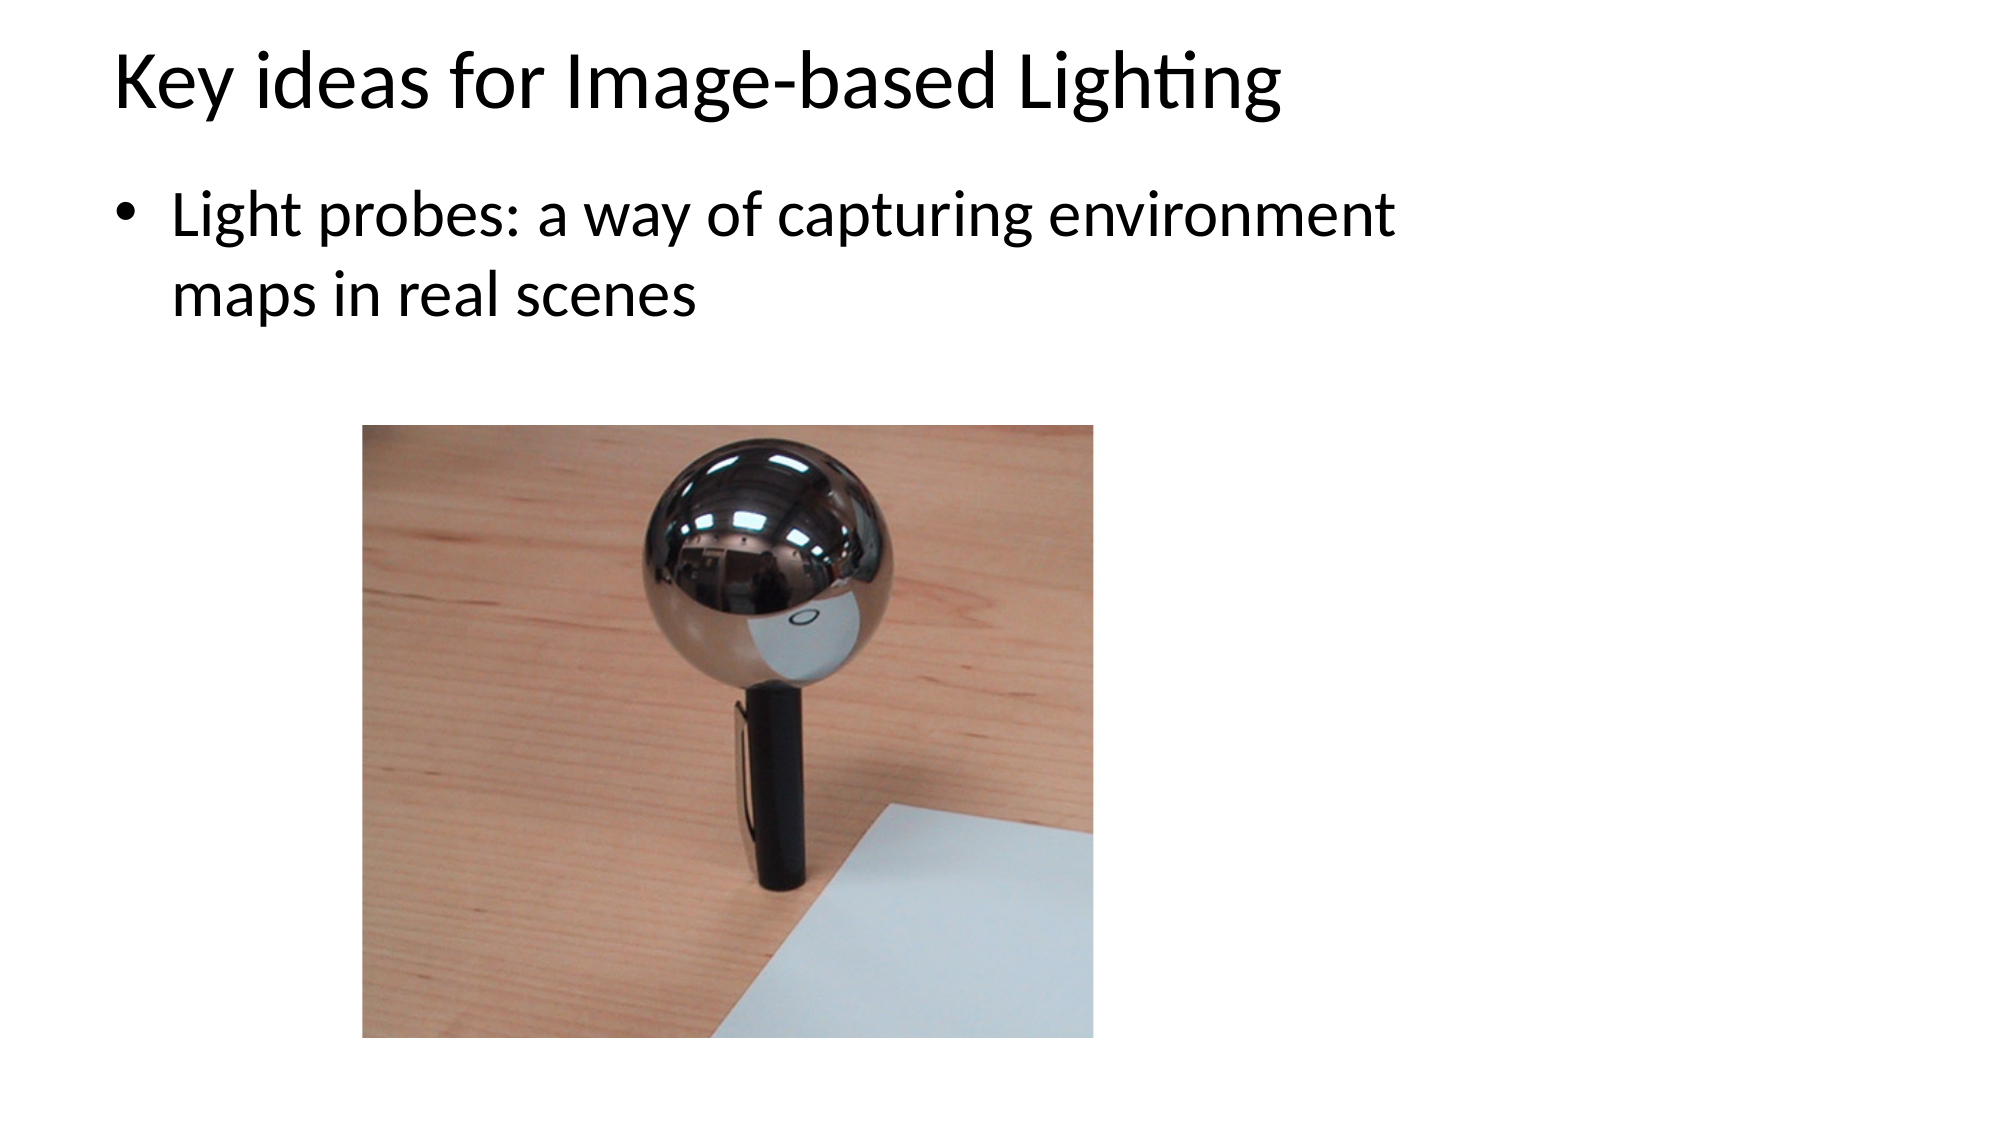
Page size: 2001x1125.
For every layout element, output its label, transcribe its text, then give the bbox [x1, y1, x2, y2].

picture [362, 424, 1094, 1038]
list Light probes: a way of capturing environment maps in real scenes [99, 162, 1463, 1006]
title Key ideas for Image-based Lighting [99, 0, 1901, 151]
